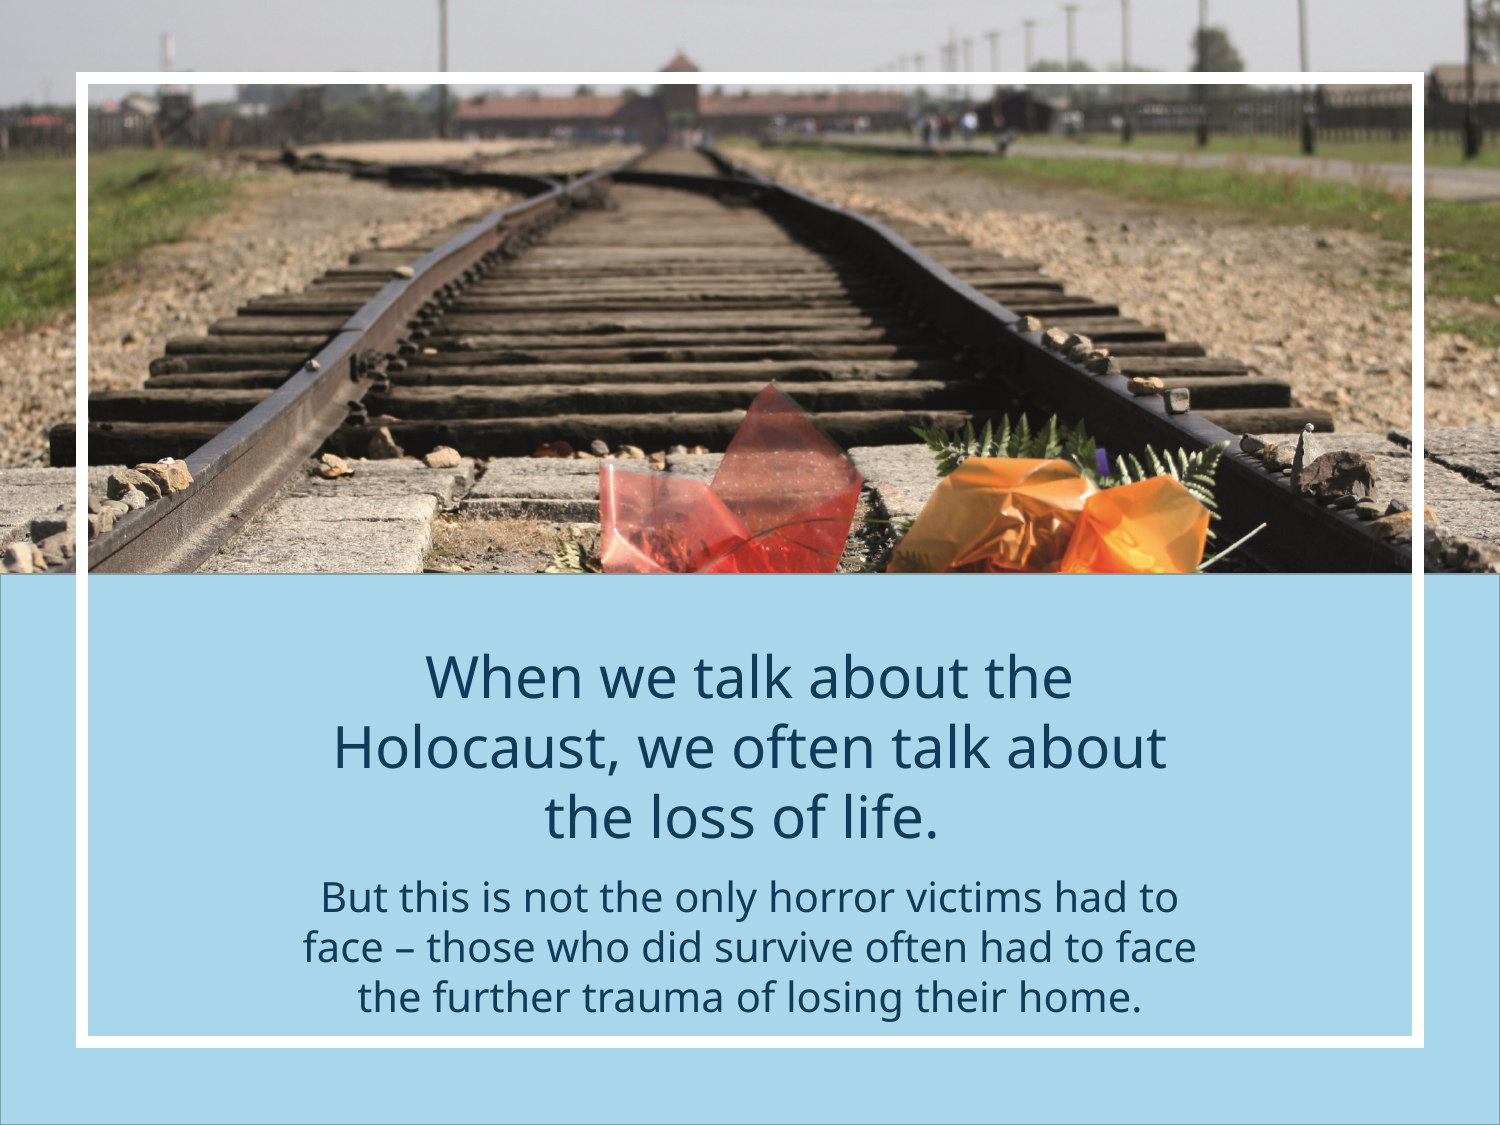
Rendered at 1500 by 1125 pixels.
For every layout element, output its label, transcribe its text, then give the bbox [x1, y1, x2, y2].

text_box [0, 574, 1500, 1125]
text_box [81, 574, 1419, 1043]
picture [0, 0, 1500, 574]
text_box When we talk about the Holocaust, we often talk about the loss of life. But this is not the only horror victims had to face – those who did survive often had to face the further trauma of losing their home. [276, 633, 1224, 1028]
